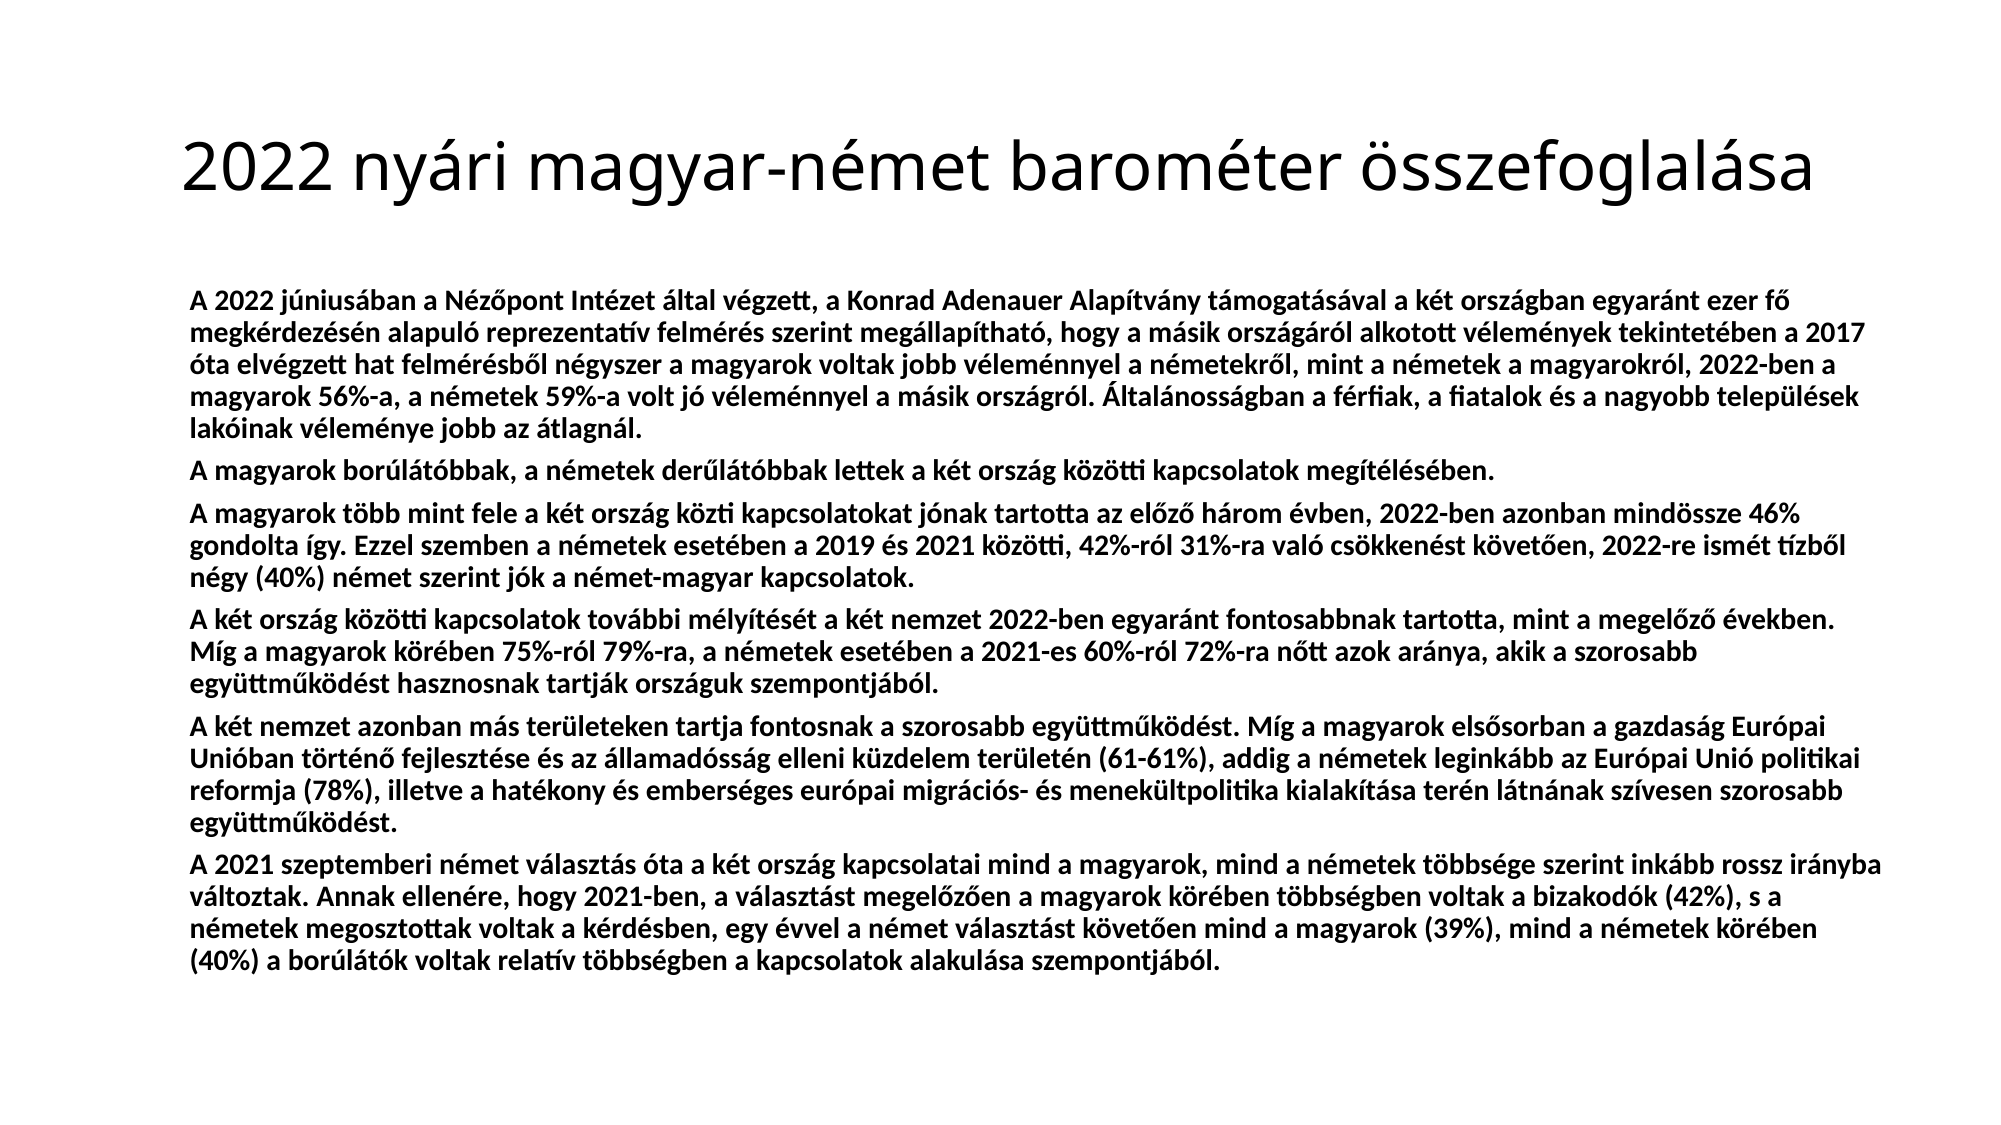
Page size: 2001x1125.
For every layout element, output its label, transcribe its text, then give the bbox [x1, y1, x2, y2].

title 2022 nyári magyar-német barométer összefoglalása [137, 59, 1863, 278]
list A 2022 júniusában a Nézőpont Intézet által végzett, a Konrad Adenauer Alapítvány támogatásával a két országban egyaránt ezer fő megkérdezésén alapuló reprezentatív felmérés szerint megállapítható, hogy a másik országáról alkotott vélemények tekintetében a 2017 óta elvégzett hat felmérésből négyszer a magyarok voltak jobb véleménnyel a németekről, mint a németek a magyarokról, 2022-ben a magyarok 56%-a, a németek 59%-a volt jó véleménnyel a másik országról. Általánosságban a férfiak, a fiatalok és a nagyobb települések lakóinak véleménye jobb az átlagnál. A magyarok borúlátóbbak, a németek derűlátóbbak lettek a két ország közötti kapcsolatok megítélésében. A magyarok több mint fele a két ország közti kapcsolatokat jónak tartotta az előző három évben, 2022-ben azonban mindössze 46% gondolta így. Ezzel szemben a németek esetében a 2019 és 2021 közötti, 42%-ról 31%-ra való csökkenést követően, 2022-re ismét tízből négy (40%) német szerint jók a német-magyar kapcsolatok. A két ország közötti kapcsolatok további mélyítését a két nemzet 2022-ben egyaránt fontosabbnak tartotta, mint a megelőző években. Míg a magyarok körében 75%-ról 79%-ra, a németek esetében a 2021-es 60%-ról 72%-ra nőtt azok aránya, akik a szorosabb együttműködést hasznosnak tartják országuk szempontjából. A két nemzet azonban más területeken tartja fontosnak a szorosabb együttműködést. Míg a magyarok elsősorban a gazdaság Európai Unióban történő fejlesztése és az államadósság elleni küzdelem területén (61-61%), addig a németek leginkább az Európai Unió politikai reformja (78%), illetve a hatékony és emberséges európai migrációs- és menekültpolitika kialakítása terén látnának szívesen szorosabb együttműködést. A 2021 szeptemberi német választás óta a két ország kapcsolatai mind a magyarok, mind a németek többsége szerint inkább rossz irányba változtak. Annak ellenére, hogy 2021-ben, a választást megelőzően a magyarok körében többségben voltak a bizakodók (42%), s a németek megosztottak voltak a kérdésben, egy évvel a német választást követően mind a magyarok (39%), mind a németek körében (40%) a borúlátók voltak relatív többségben a kapcsolatok alakulása szempontjából. [174, 277, 1900, 992]
